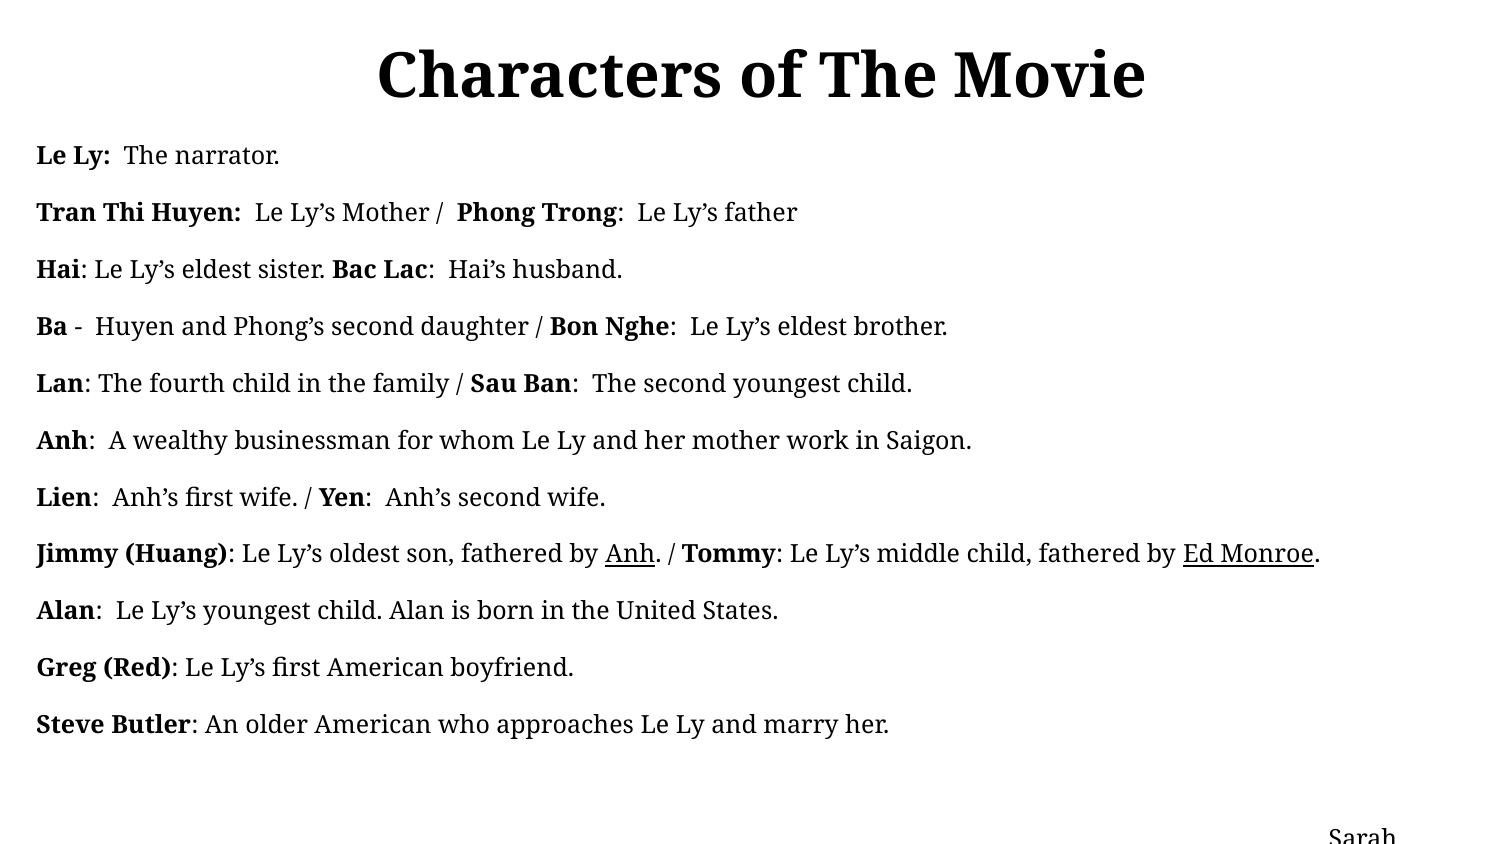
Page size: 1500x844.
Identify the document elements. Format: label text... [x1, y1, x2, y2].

title Characters of The Movie [63, 20, 1462, 115]
list Le Ly: The narrator. Tran Thi Huyen: Le Ly’s Mother / Phong Trong: Le Ly’s father Hai: Le Ly’s eldest sister. Bac Lac: Hai’s husband. Ba - Huyen and Phong’s second daughter / Bon Nghe: Le Ly’s eldest brother. Lan: The fourth child in the family / Sau Ban: The second youngest child. Anh: A wealthy businessman for whom Le Ly and her mother work in Saigon. Lien: Anh’s first wife. / Yen: Anh’s second wife. Jimmy (Huang): Le Ly’s oldest son, fathered by Anh. / Tommy: Le Ly’s middle child, fathered by Ed Monroe. Alan: Le Ly’s youngest child. Alan is born in the United States. Greg (Red): Le Ly’s first American boyfriend. Steve Butler: An older American who approaches Le Ly and marry her. Sarah [21, 97, 1419, 844]
